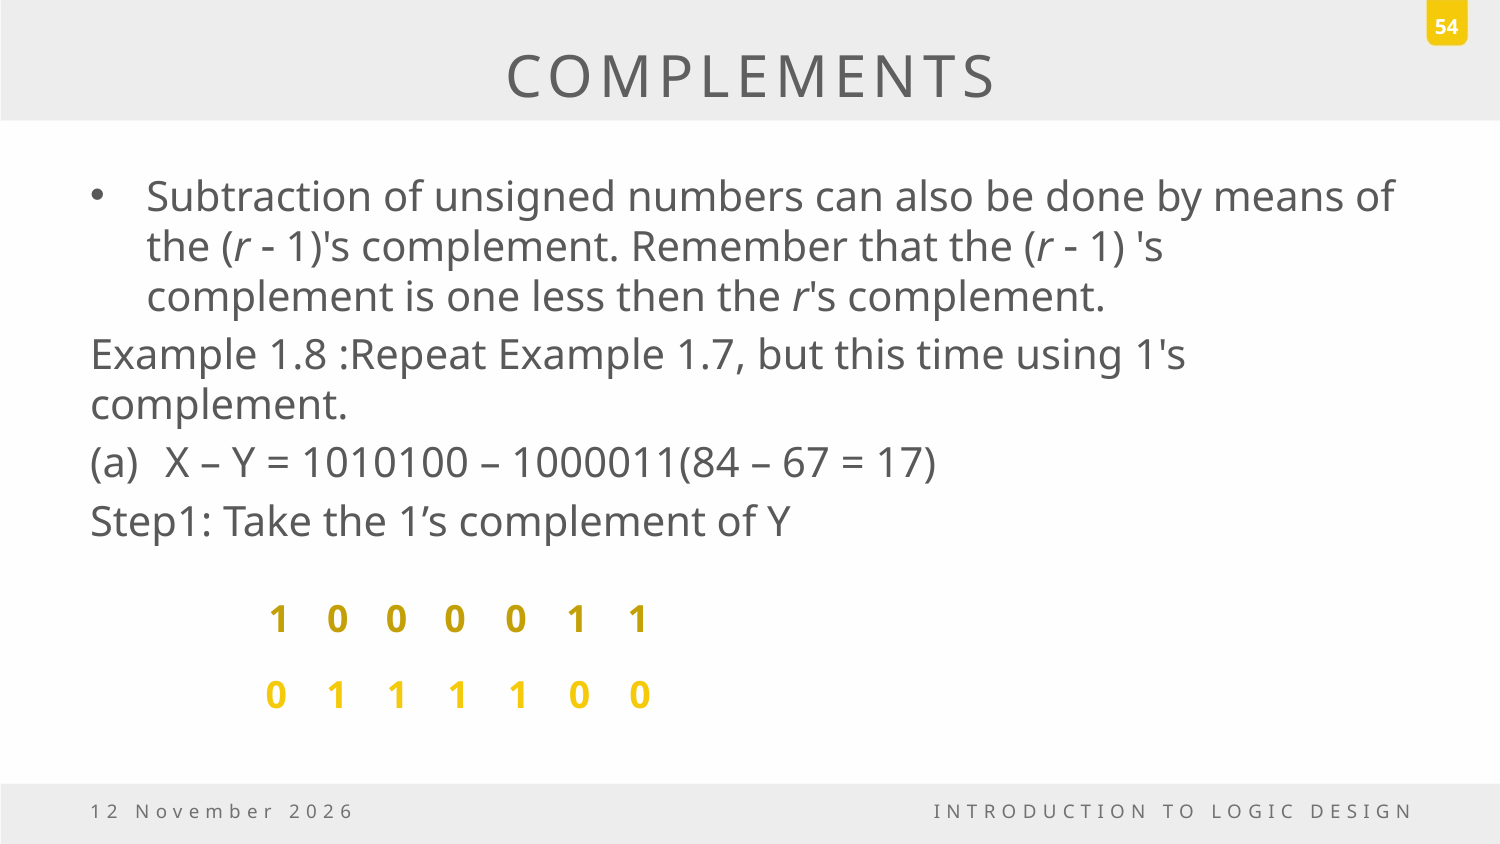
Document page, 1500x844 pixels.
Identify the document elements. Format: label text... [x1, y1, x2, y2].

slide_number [75, 790, 425, 836]
footer INTRODUCTION TO LOGIC DESIGN [785, 790, 1425, 836]
list Subtraction of unsigned numbers can also be done by means of the (r  1)'s complement. Remember that the (r  1) 's complement is one less then the r's complement. Example 1.8 :Repeat Example 1.7, but this time using 1's complement. X – Y = 1010100 – 1000011(84 – 67 = 17) Step1: Take the 1’s complement of Y [75, 161, 1425, 754]
text_box 0 [265, 676, 295, 717]
text_box 0 [312, 587, 360, 647]
text_box 1 [508, 676, 538, 717]
slide_number 54 [1414, 11, 1474, 44]
text_box 0 [429, 587, 480, 647]
text_box 0 [629, 676, 659, 717]
text_box 1 [386, 676, 417, 717]
text_box 0 [490, 587, 541, 647]
text_box 1 [447, 676, 477, 717]
text_box 0 [371, 587, 419, 647]
text_box 1 [326, 676, 356, 717]
text_box 1 [551, 587, 602, 647]
title COMPLEMENTS [75, 33, 1425, 115]
text_box 1 [253, 587, 302, 647]
text_box 1 [612, 587, 657, 647]
text_box 0 [568, 676, 599, 717]
picture [0, 0, 1500, 844]
